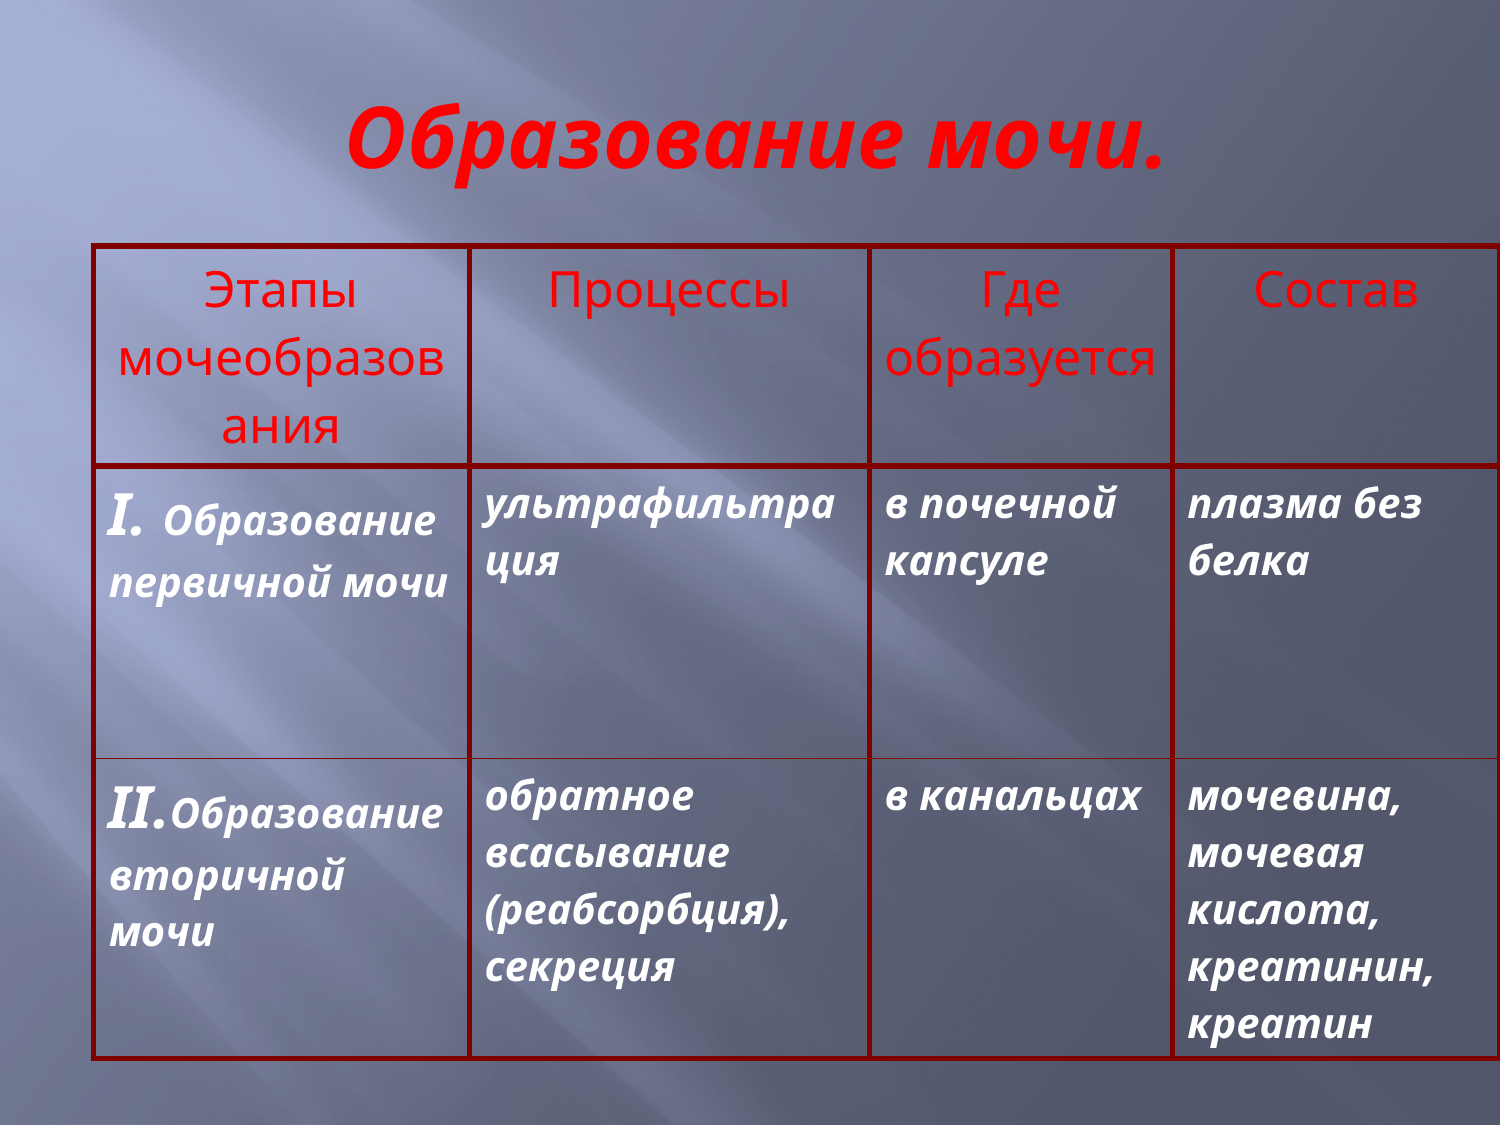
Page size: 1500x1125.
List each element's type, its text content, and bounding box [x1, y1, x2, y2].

table_cell плазма без белка [1175, 469, 1497, 758]
table_header Состав [1175, 249, 1497, 463]
table_cell в канальцах [872, 759, 1170, 1056]
table_header Этапы мочеобразования [96, 249, 467, 463]
table_header Где образуется [872, 249, 1170, 463]
table_header Процессы [472, 249, 867, 463]
table_cell I. Образование первичной мочи [96, 469, 467, 758]
title Образование мочи. [82, 46, 1432, 222]
table_cell обратное всасывание (реабсорбция), секреция [472, 759, 867, 1056]
table_cell ультрафильтрация [472, 469, 867, 758]
table_cell мочевина, мочевая кислота, креатинин, креатин [1175, 759, 1497, 1056]
table_cell в почечной капсуле [872, 469, 1170, 758]
table_cell II.Образование вторичной мочи [96, 759, 467, 1056]
